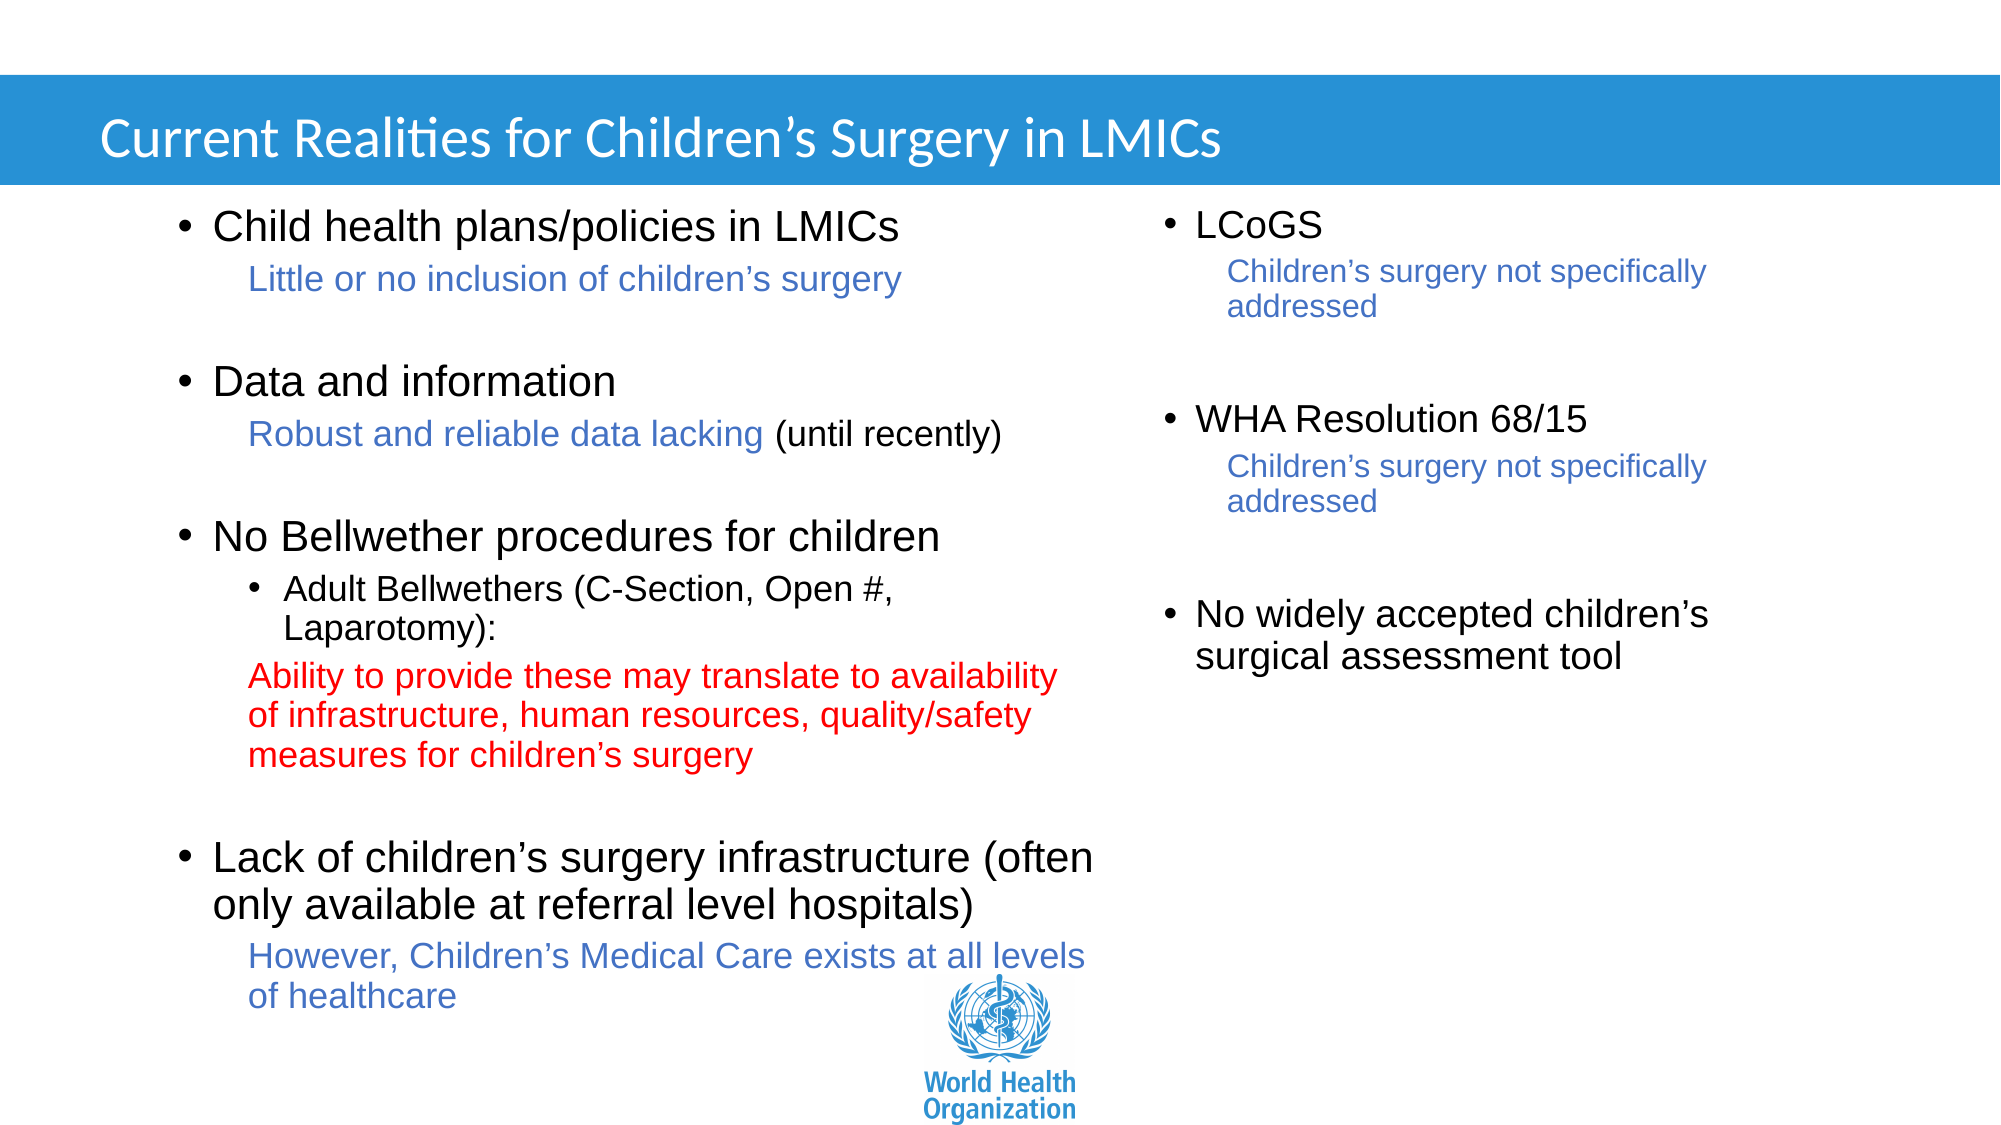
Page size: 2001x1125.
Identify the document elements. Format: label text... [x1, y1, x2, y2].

text_box Child health plans/policies in LMICs Little or no inclusion of children’s surgery Data and information Robust and reliable data lacking (until recently) No Bellwether procedures for children Adult Bellwethers (C-Section, Open #, Laparotomy): Ability to provide these may translate to availability of infrastructure, human resources, quality/safety measures for children’s surgery Lack of children’s surgery infrastructure (often only available at referral level hospitals) However, Children’s Medical Care exists at all levels of healthcare [162, 196, 1112, 1048]
picture [924, 1048, 1075, 1125]
text_box Current Realities for Children’s Surgery in LMICs [86, 91, 1599, 176]
list LCoGS Children’s surgery not specifically addressed WHA Resolution 68/15 Children’s surgery not specifically addressed No widely accepted children’s surgical assessment tool [1148, 196, 1863, 687]
